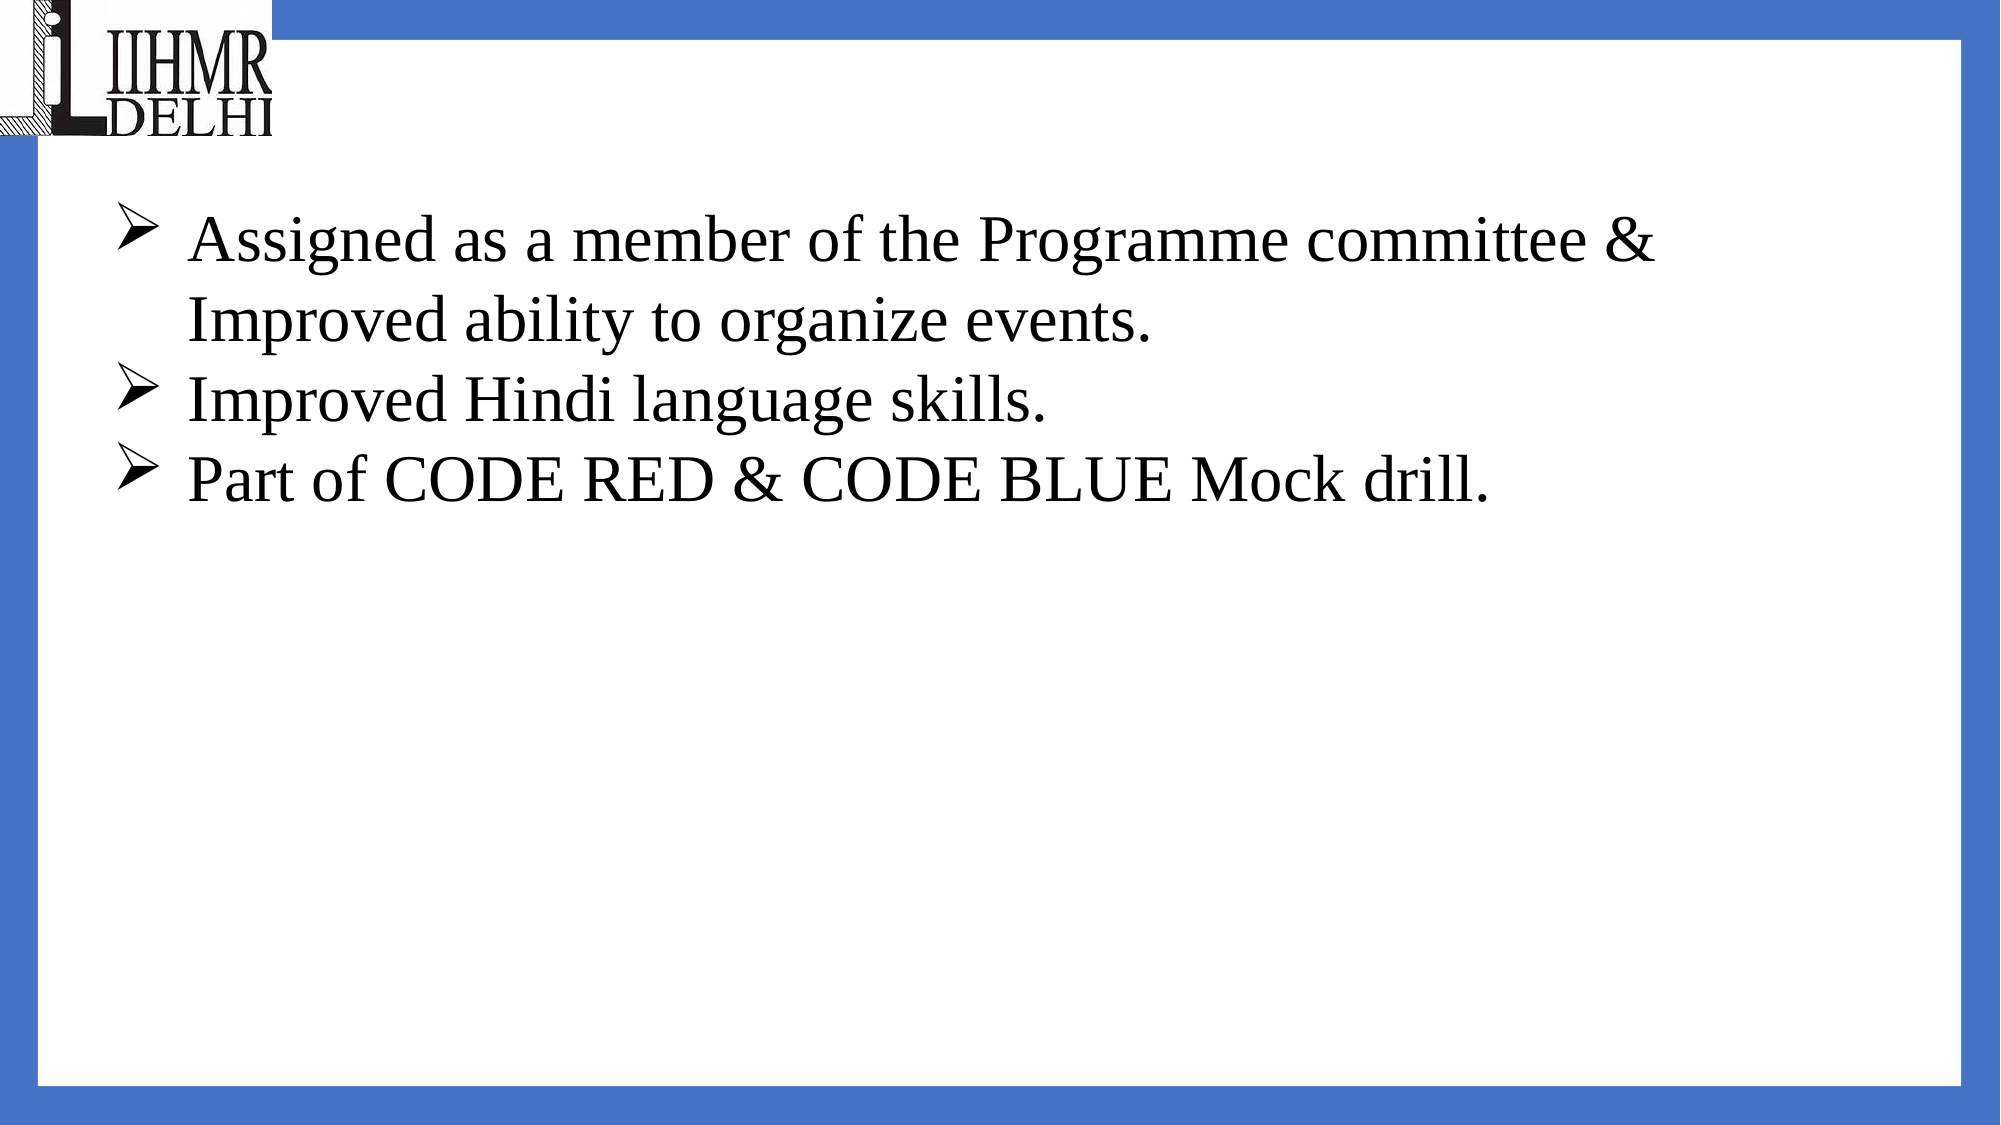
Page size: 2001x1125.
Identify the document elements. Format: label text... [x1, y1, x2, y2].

text_box Assigned as a member of the Programme committee & Improved ability to organize events. Improved Hindi language skills. Part of CODE RED & CODE BLUE Mock drill. [98, 107, 1883, 682]
picture [0, 0, 272, 136]
